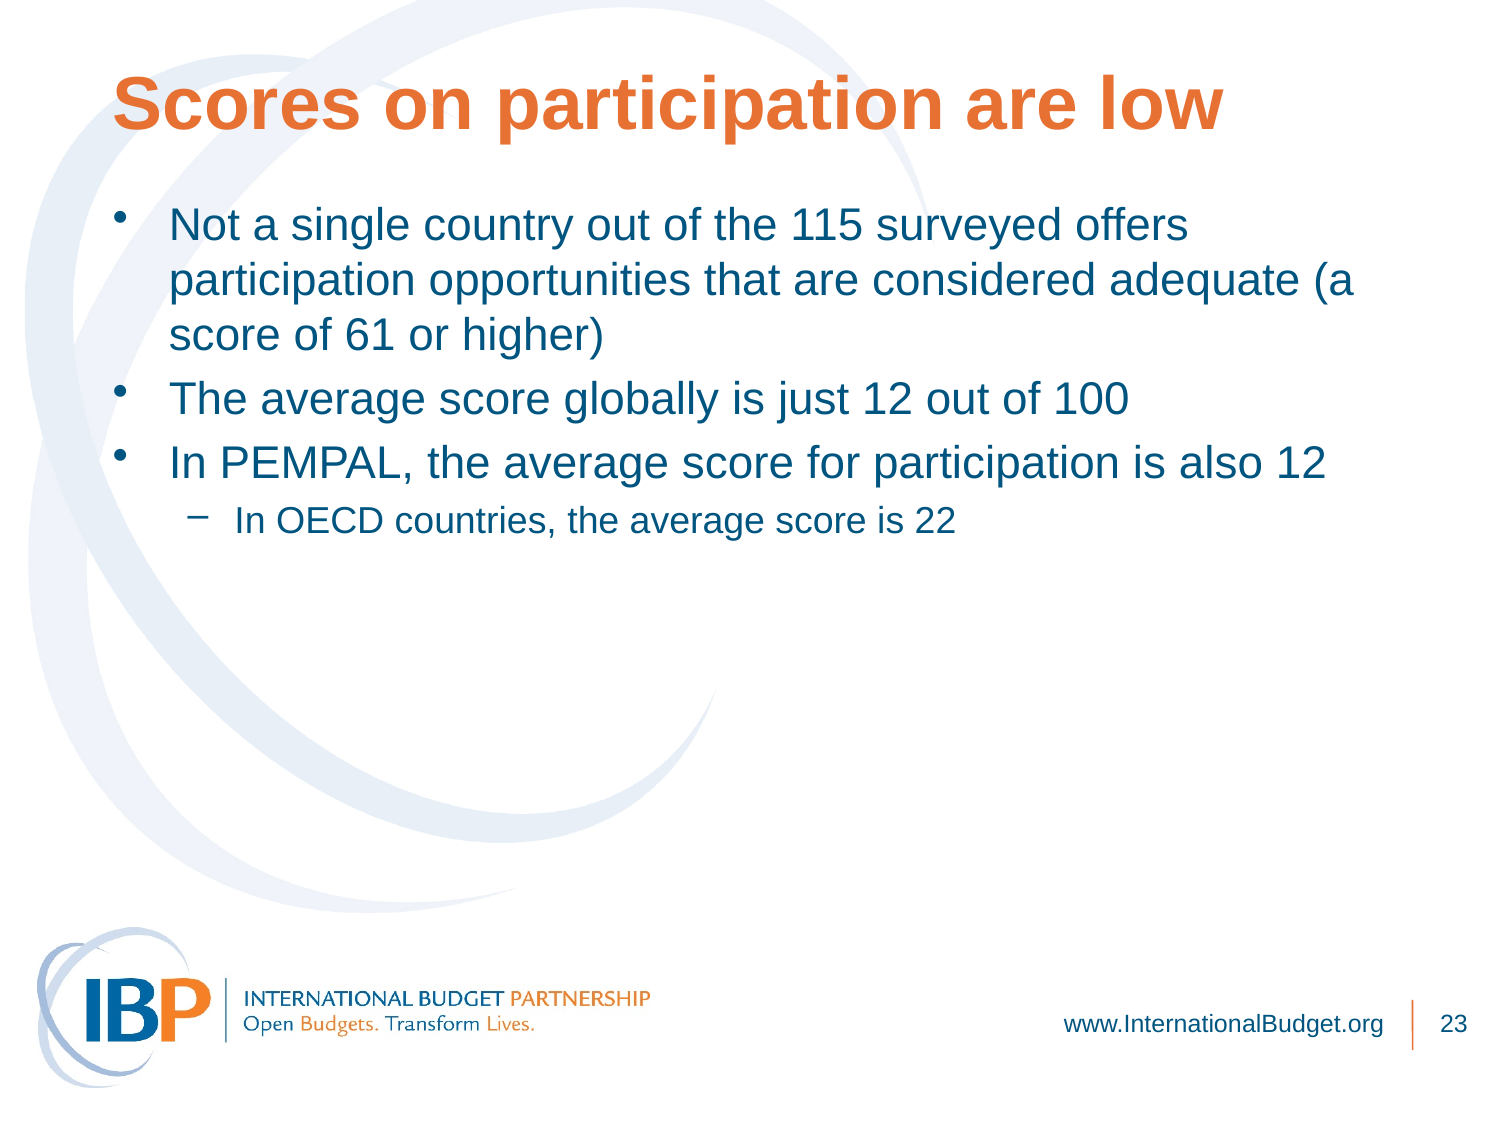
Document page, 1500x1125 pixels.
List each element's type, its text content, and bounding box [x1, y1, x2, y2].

footer www.InternationalBudget.org [962, 999, 1400, 1050]
picture [37, 927, 650, 1088]
title Scores on participation are low [112, 37, 1388, 162]
list Not a single country out of the 115 surveyed offers participation opportunities that are considered adequate (a score of 61 or higher) The average score globally is just 12 out of 100 In PEMPAL, the average score for participation is also 12 In OECD countries, the average score is 22 [112, 187, 1388, 850]
picture [24, 0, 935, 913]
slide_number 23 [1425, 999, 1488, 1050]
